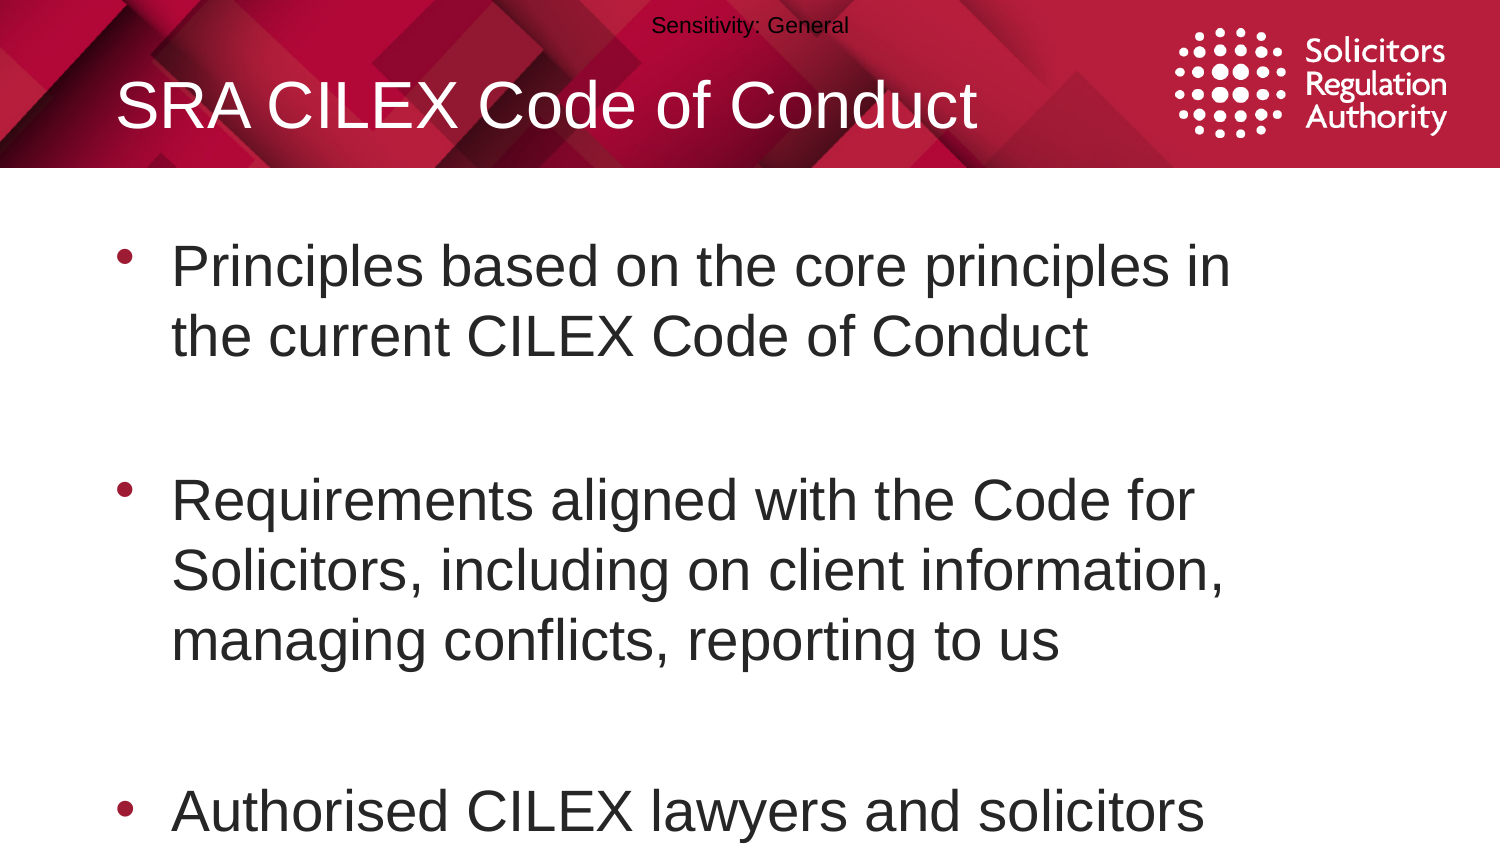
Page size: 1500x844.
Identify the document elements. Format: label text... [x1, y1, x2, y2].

list Principles based on the core principles in the current CILEX Code of Conduct Requirements aligned with the Code for Solicitors, including on client information, managing conflicts, reporting to us Authorised CILEX lawyers and solicitors regulated to similar high professional standards [100, 220, 1345, 773]
title SRA CILEX Code of Conduct [100, 31, 1034, 173]
picture [0, 0, 1500, 168]
picture [740, 22, 746, 31]
